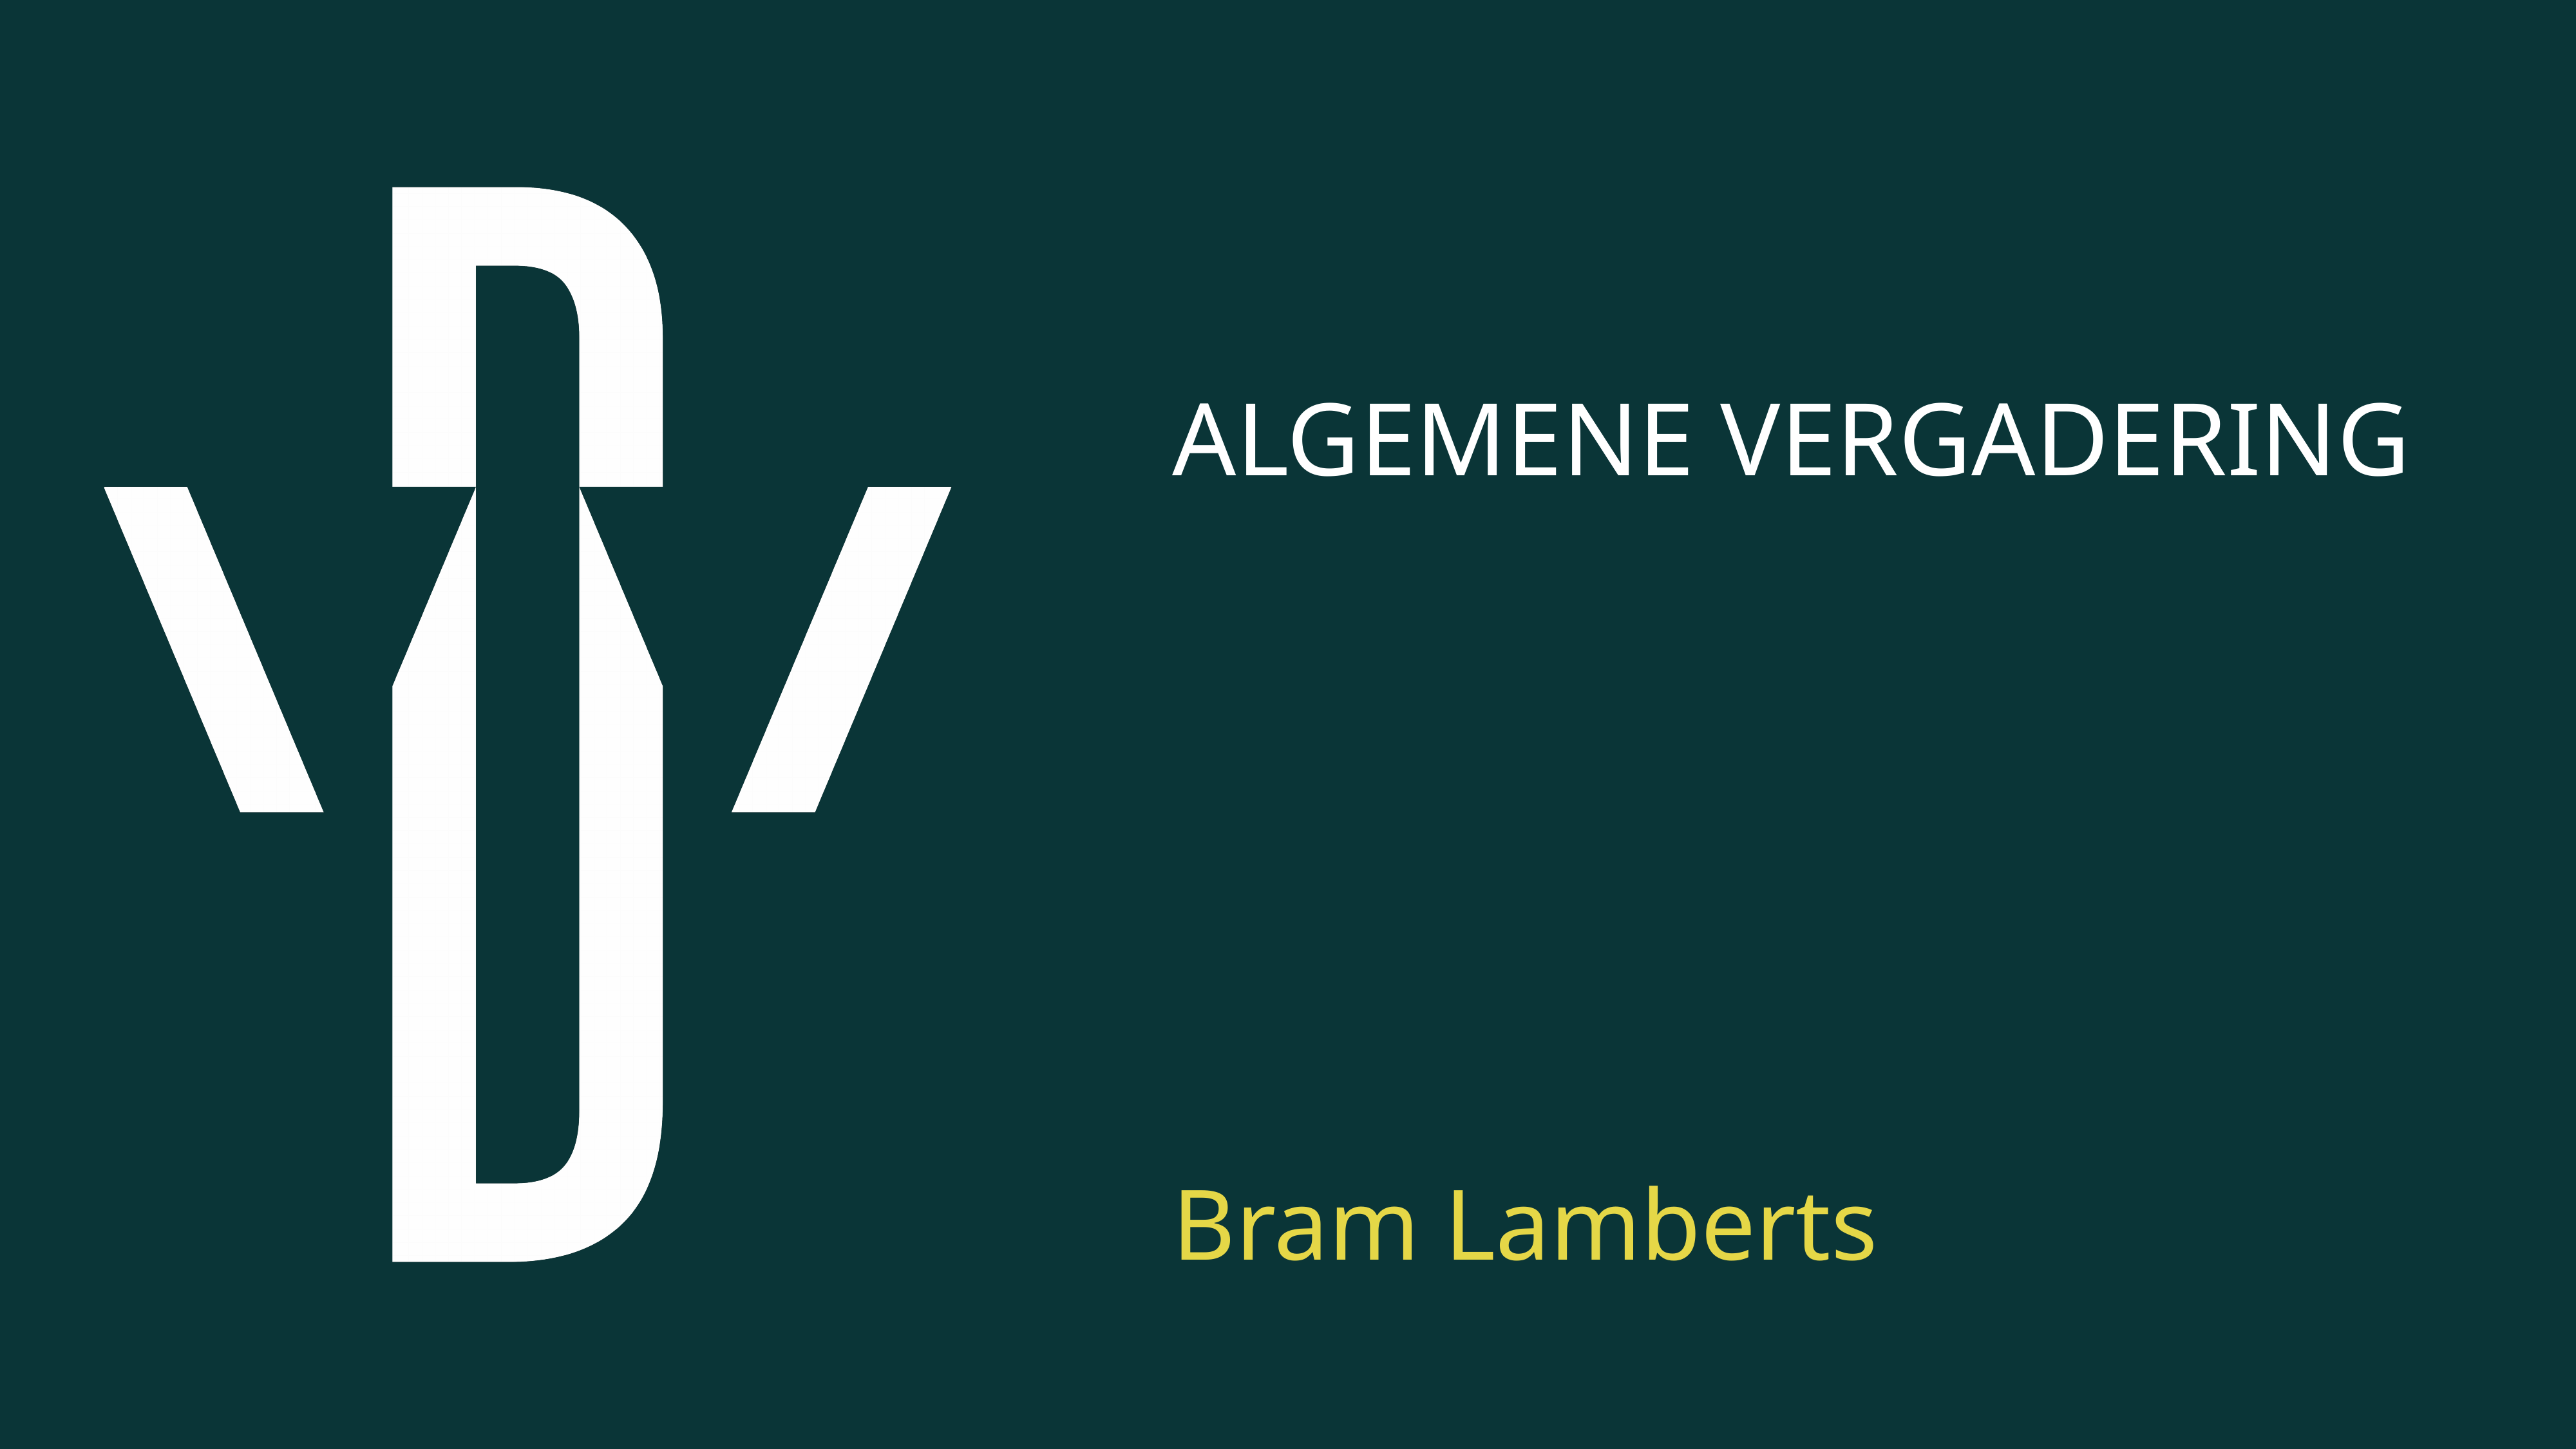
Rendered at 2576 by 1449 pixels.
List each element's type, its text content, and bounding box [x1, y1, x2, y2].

list ALGEMENE VERGADERING [1166, 392, 2496, 585]
picture [25, 167, 1030, 1282]
text_box Bram Lamberts [1167, 1157, 2496, 1285]
